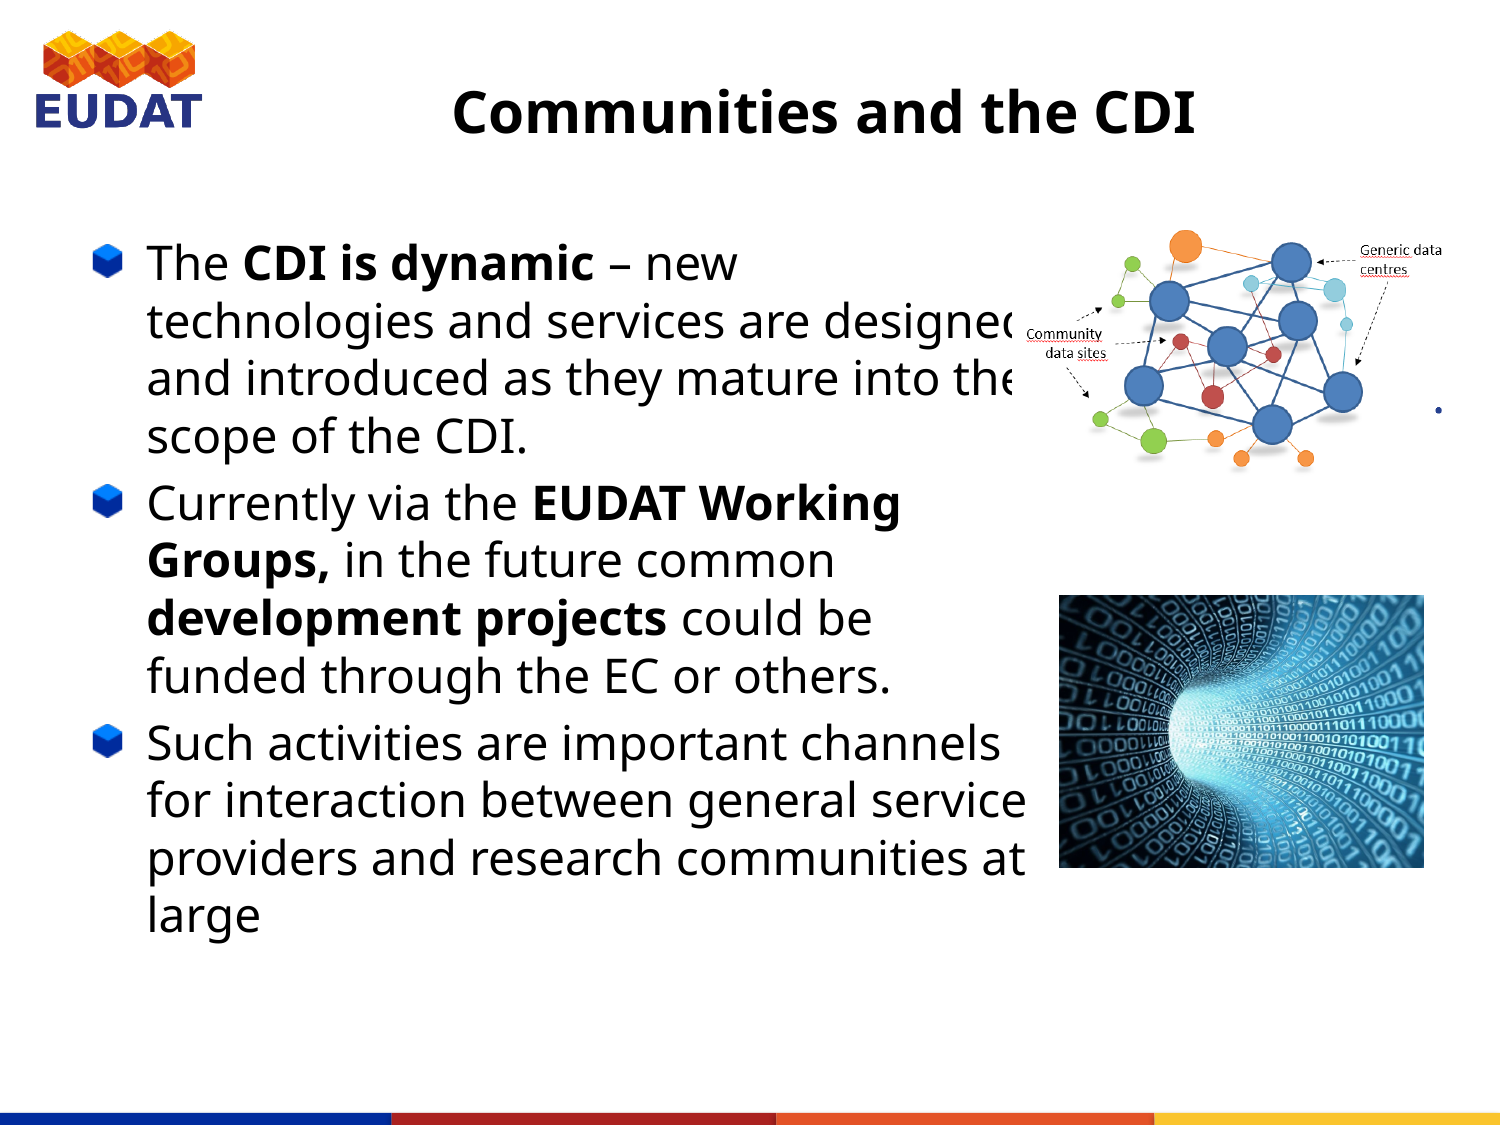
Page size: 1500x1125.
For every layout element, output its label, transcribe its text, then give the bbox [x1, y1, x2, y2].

picture [8, 0, 210, 161]
picture [1059, 595, 1424, 869]
picture [1011, 224, 1445, 486]
picture [90, 724, 124, 758]
picture [90, 484, 124, 518]
picture [90, 244, 124, 278]
title Communities and the CDI [225, 45, 1424, 175]
list The CDI is dynamic – new technologies and services are designed and introduced as they mature into the scope of the CDI. Currently via the EUDAT Working Groups, in the future common development projects could be funded through the EC or others. Such activities are important channels for interaction between general service providers and research communities at large [75, 224, 1050, 968]
